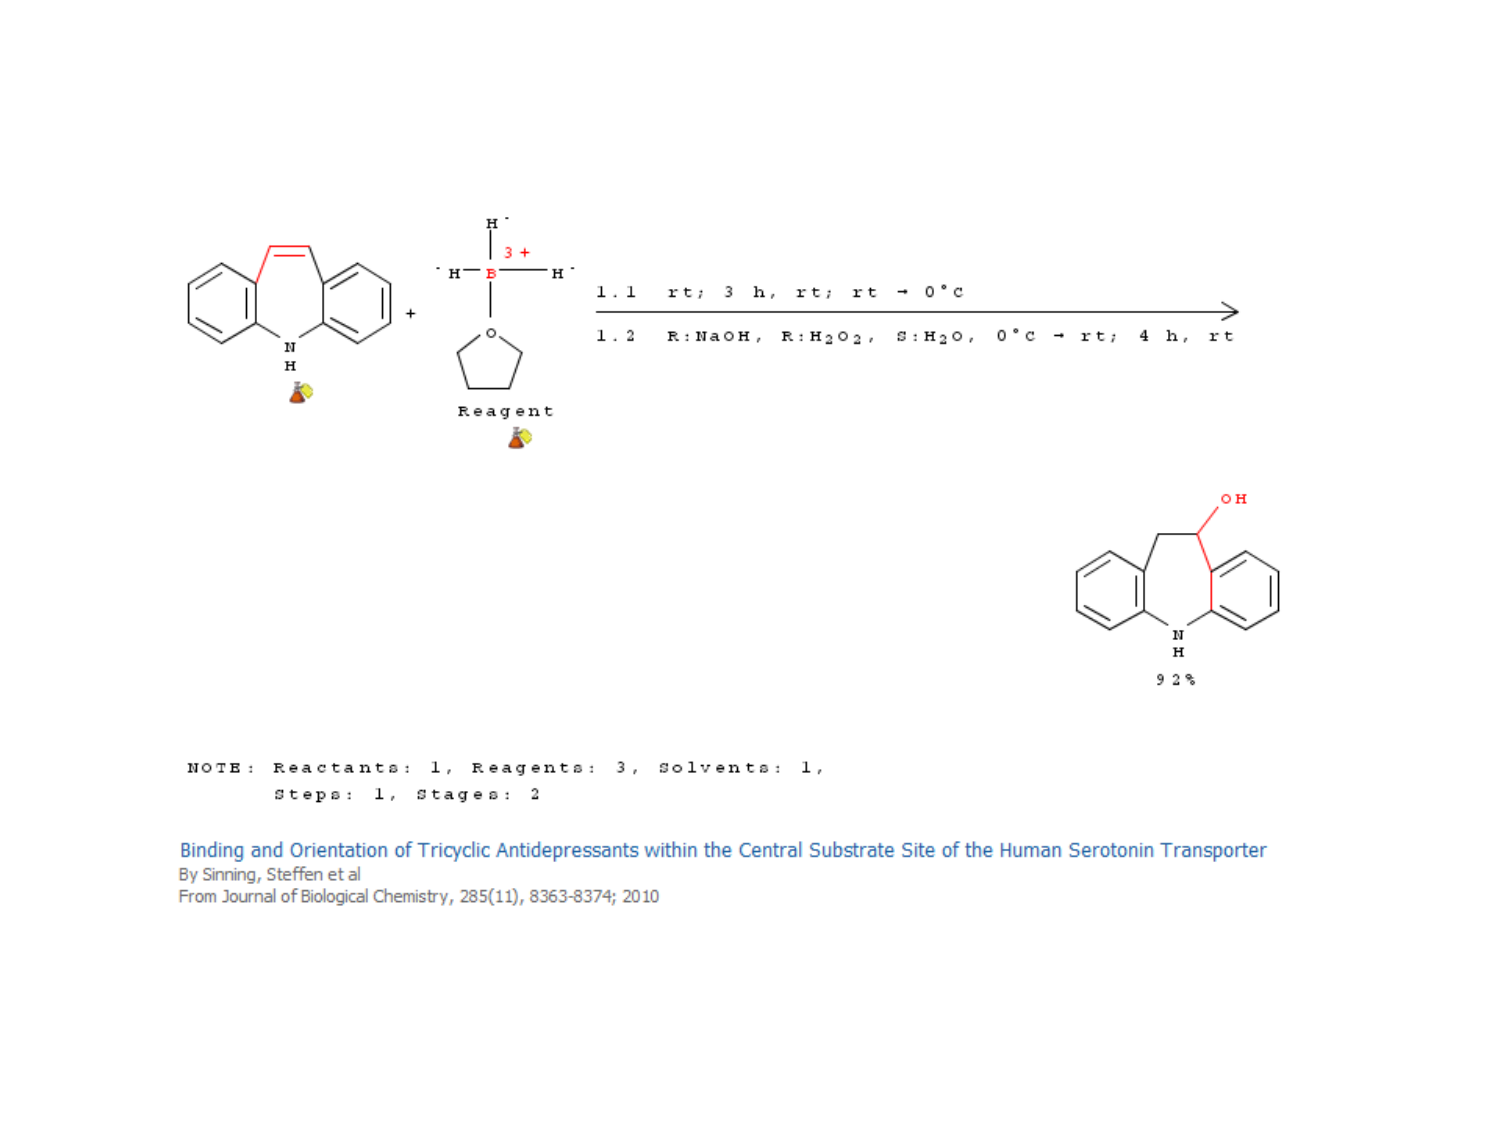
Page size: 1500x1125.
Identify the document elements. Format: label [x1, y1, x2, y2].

picture [160, 202, 1339, 923]
